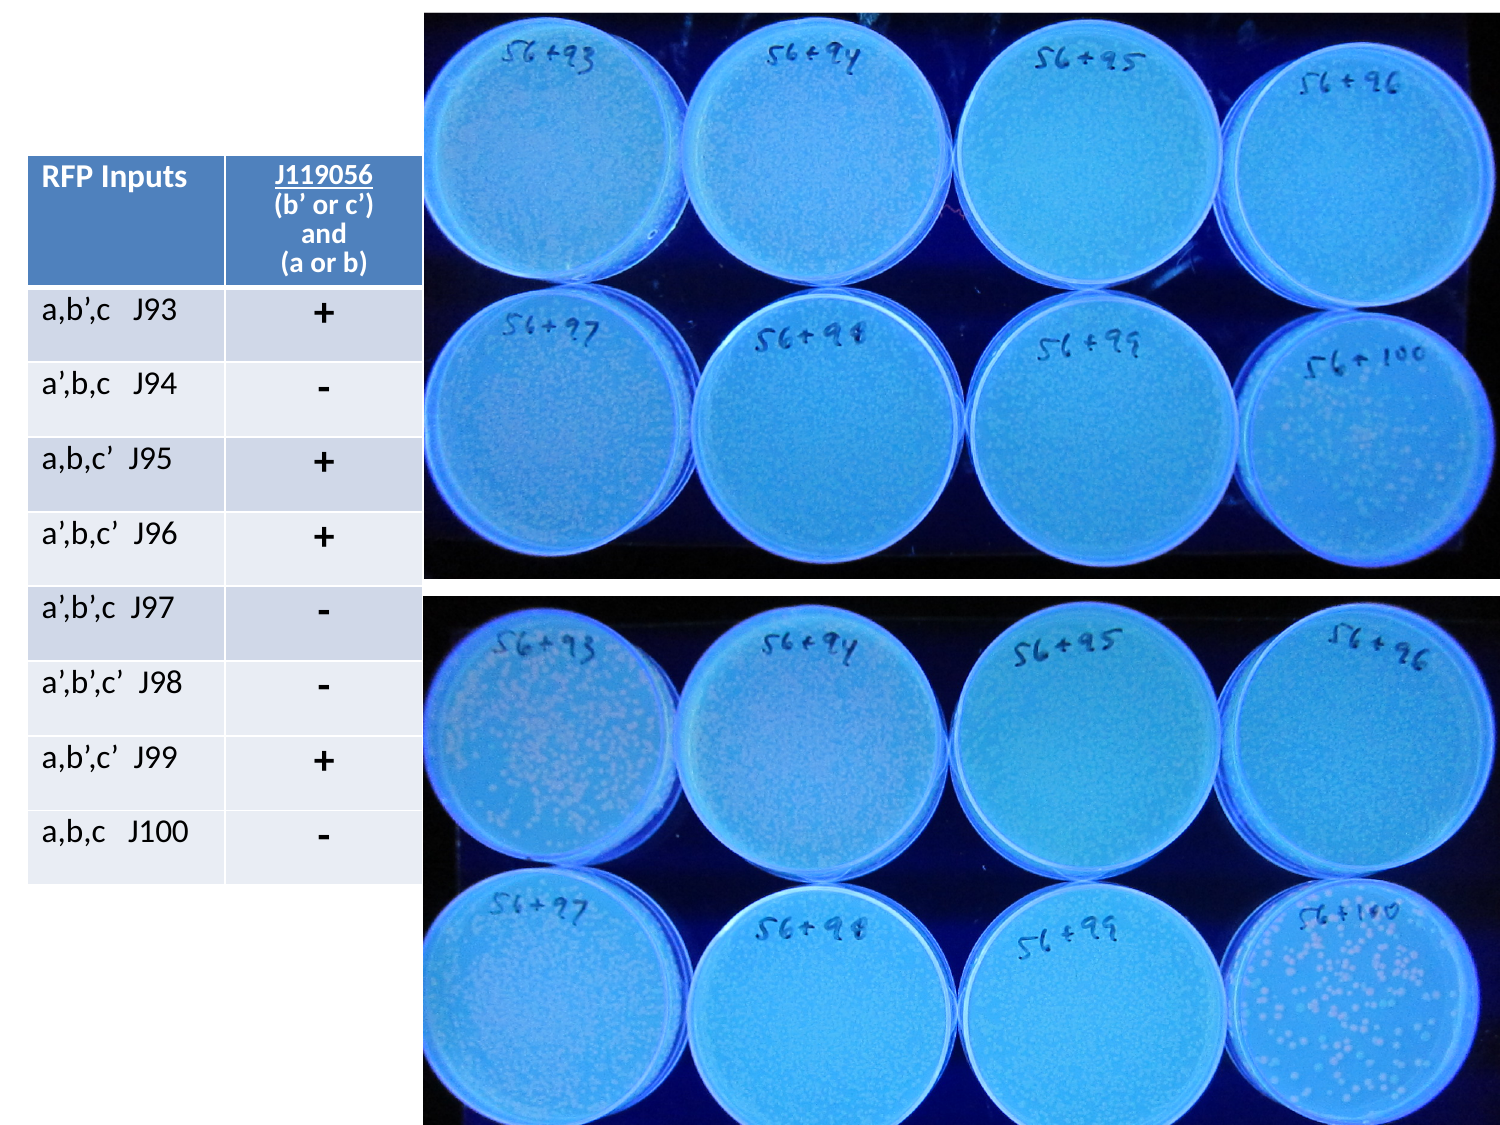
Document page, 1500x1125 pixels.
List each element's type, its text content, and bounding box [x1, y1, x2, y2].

picture [423, 596, 1500, 1125]
table_cell + [226, 737, 418, 810]
table_cell a,b,c’ J95 [28, 438, 224, 511]
table_cell a’,b’,c J97 [28, 587, 224, 660]
picture [423, 12, 1500, 579]
table_cell - [226, 363, 418, 436]
table_cell + [226, 438, 418, 511]
table_cell a’,b,c J94 [28, 363, 224, 436]
table_cell - [226, 587, 422, 660]
table_cell a,b’,c J93 [28, 290, 224, 361]
table_cell a,b’,c’ J99 [28, 737, 224, 810]
table_header J119056 (b’ or c’) and (a or b) [226, 156, 418, 285]
table_cell + [226, 290, 418, 361]
table_cell - [226, 662, 418, 735]
table_cell a,b,c J100 [28, 811, 224, 884]
table_cell a’,b,c’ J96 [28, 513, 224, 585]
table_cell - [226, 811, 418, 884]
table_cell + [226, 513, 420, 585]
table_header RFP Inputs [28, 156, 224, 285]
table_cell a’,b’,c’ J98 [28, 662, 224, 735]
